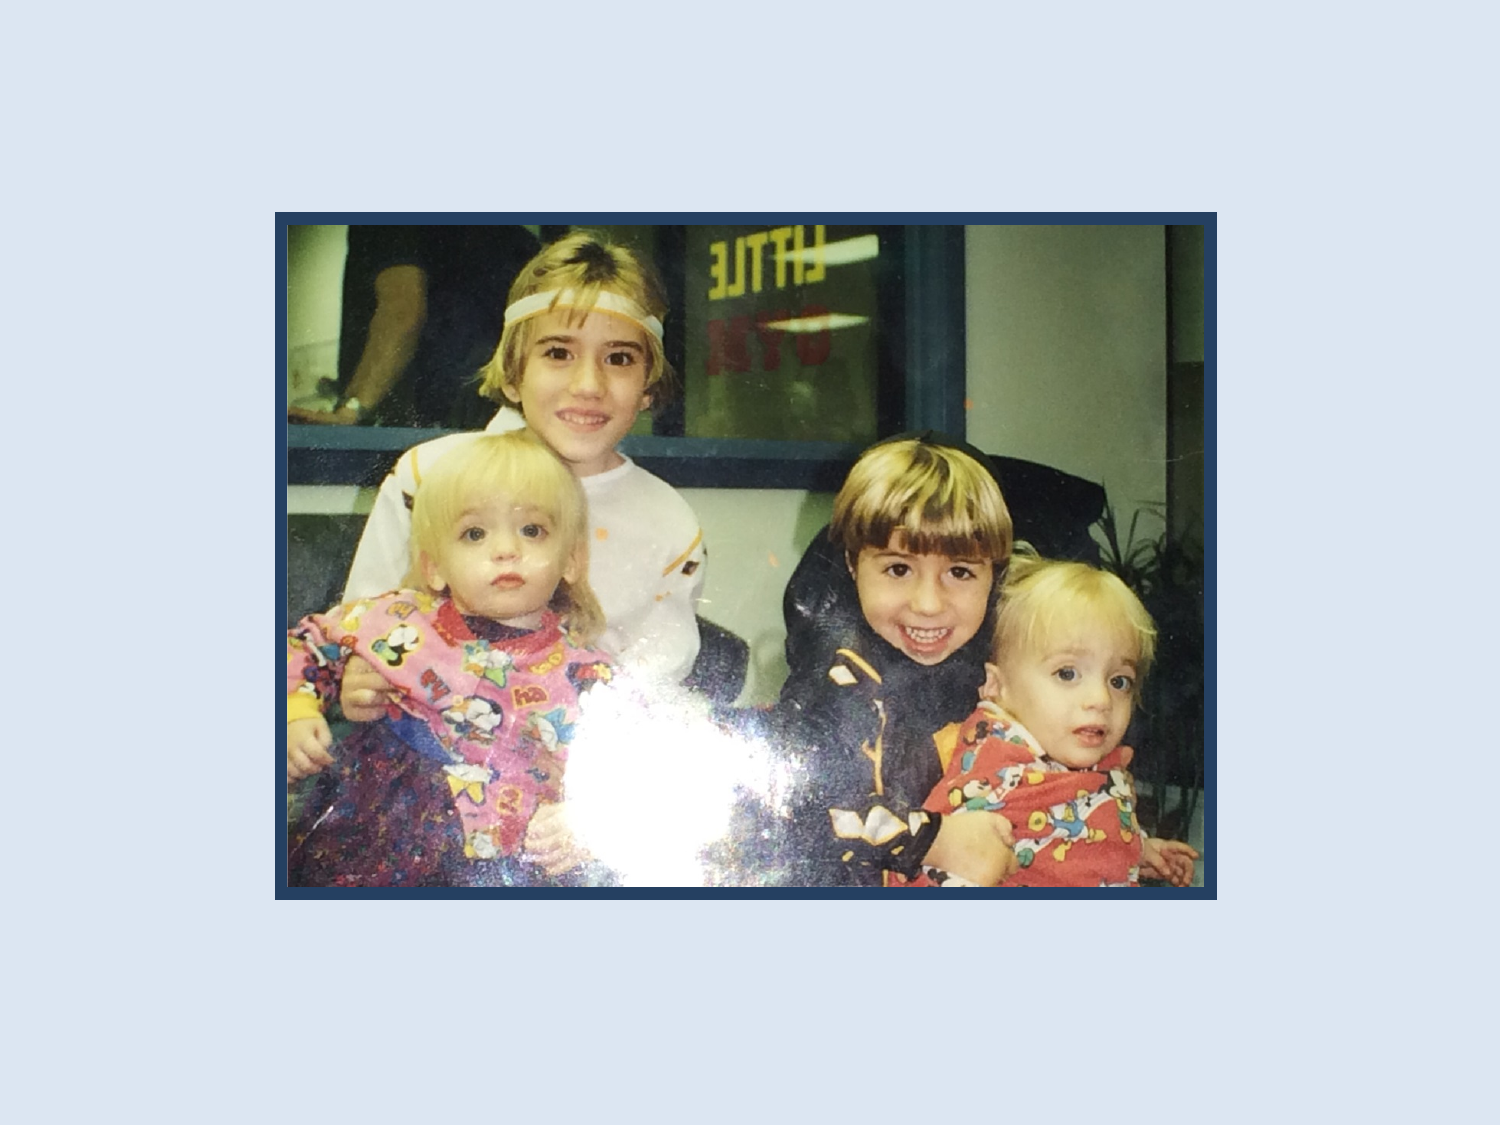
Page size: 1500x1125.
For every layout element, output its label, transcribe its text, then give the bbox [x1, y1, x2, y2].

title Daniel, 5 years old [75, 45, 1425, 288]
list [287, 224, 1205, 888]
